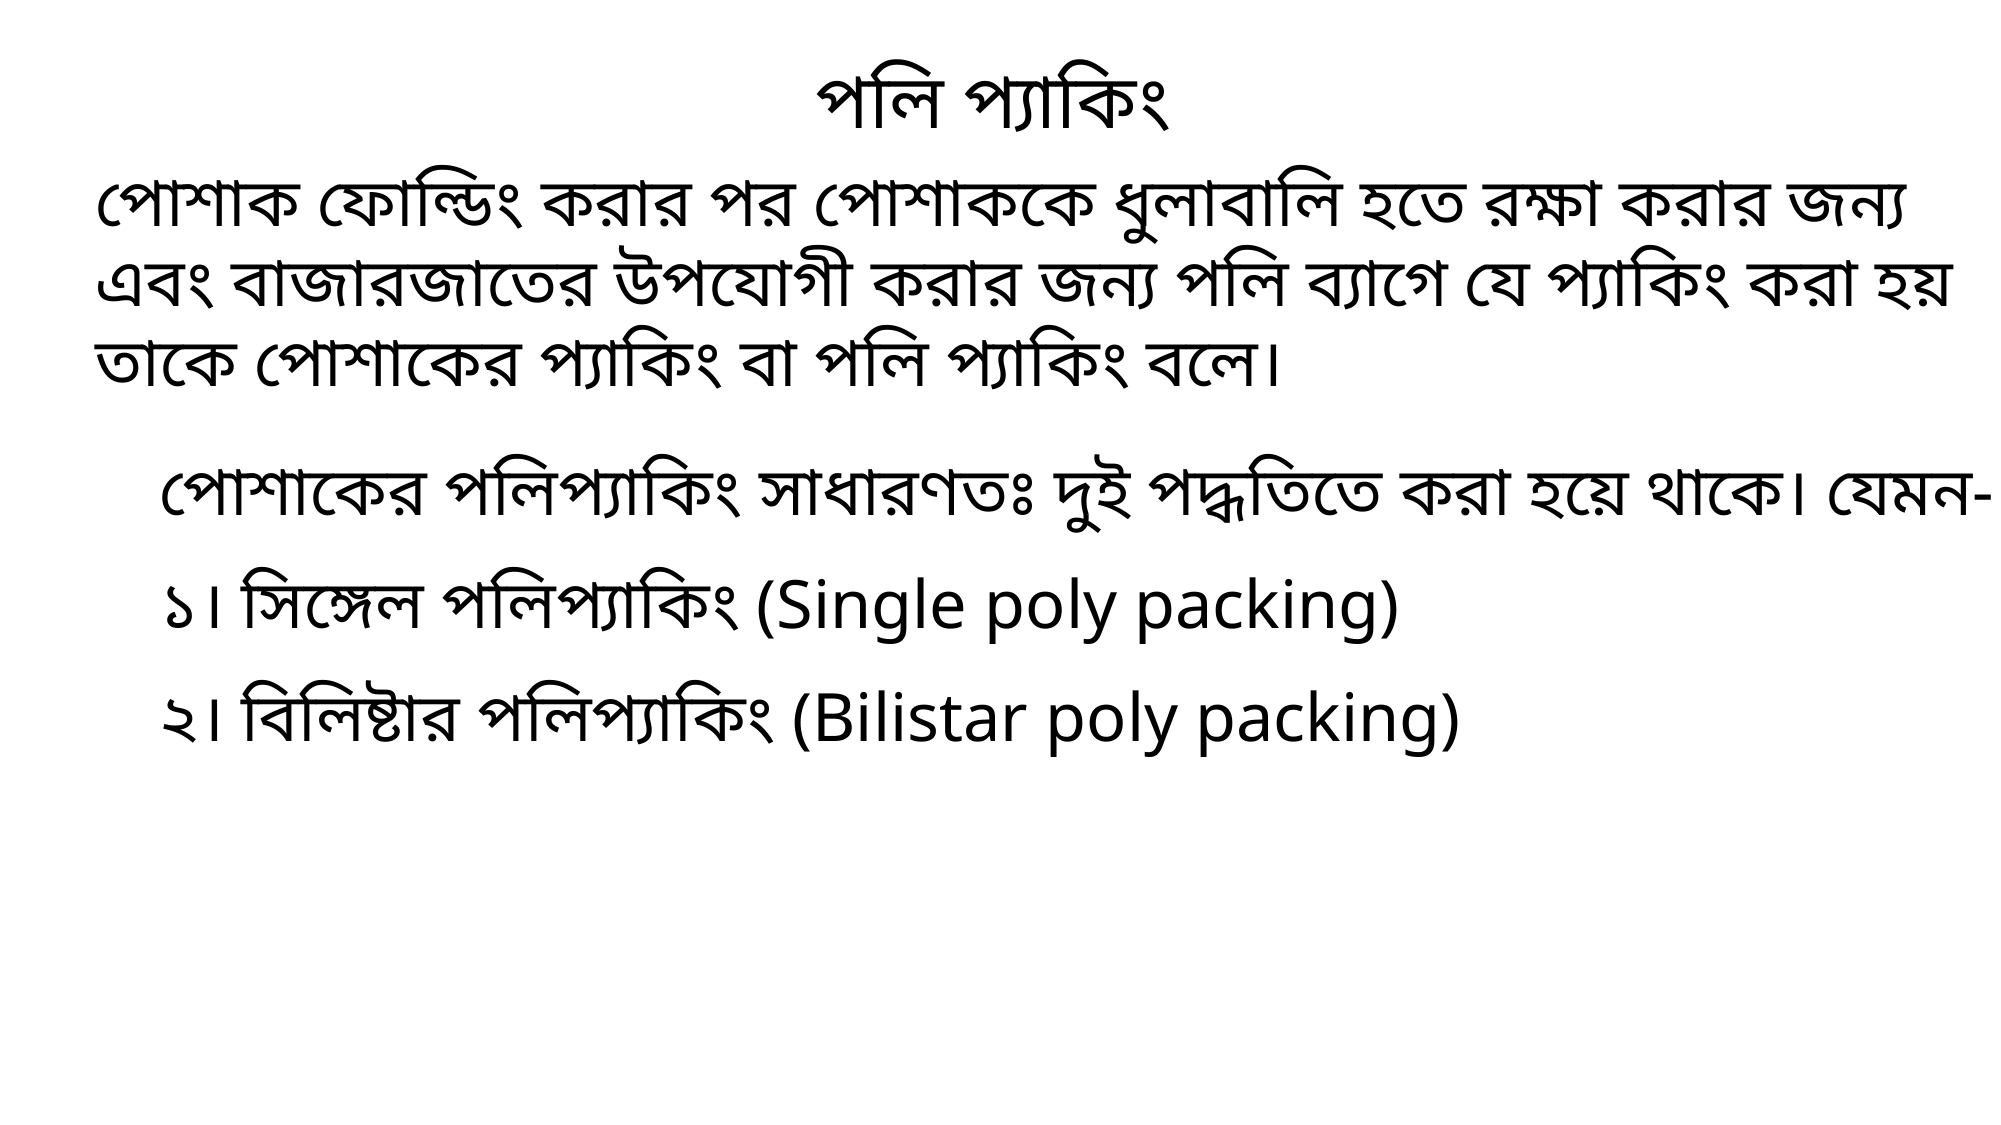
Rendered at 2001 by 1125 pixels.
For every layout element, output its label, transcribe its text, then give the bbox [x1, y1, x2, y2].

text_box পোশাক ফোল্ডিং করার পর পোশাককে ধুলাবালি হতে রক্ষা করার জন্য এবং বাজারজাতের উপযোগী করার জন্য পলি ব্যাগে যে প্যাকিং করা হয় তাকে পোশাকের প্যাকিং বা পলি প্যাকিং বলে। [80, 152, 1973, 407]
text_box পলি প্যাকিং [800, 46, 1185, 151]
text_box পোশাকের পলিপ্যাকিং সাধারণতঃ দুই পদ্ধতিতে করা হয়ে থাকে। যেমন- ১। সিঙ্গেল পলিপ্যাকিং (Single poly packing) ২। বিলিষ্টার পলিপ্যাকিং (Bilistar poly packing) [144, 429, 2000, 762]
